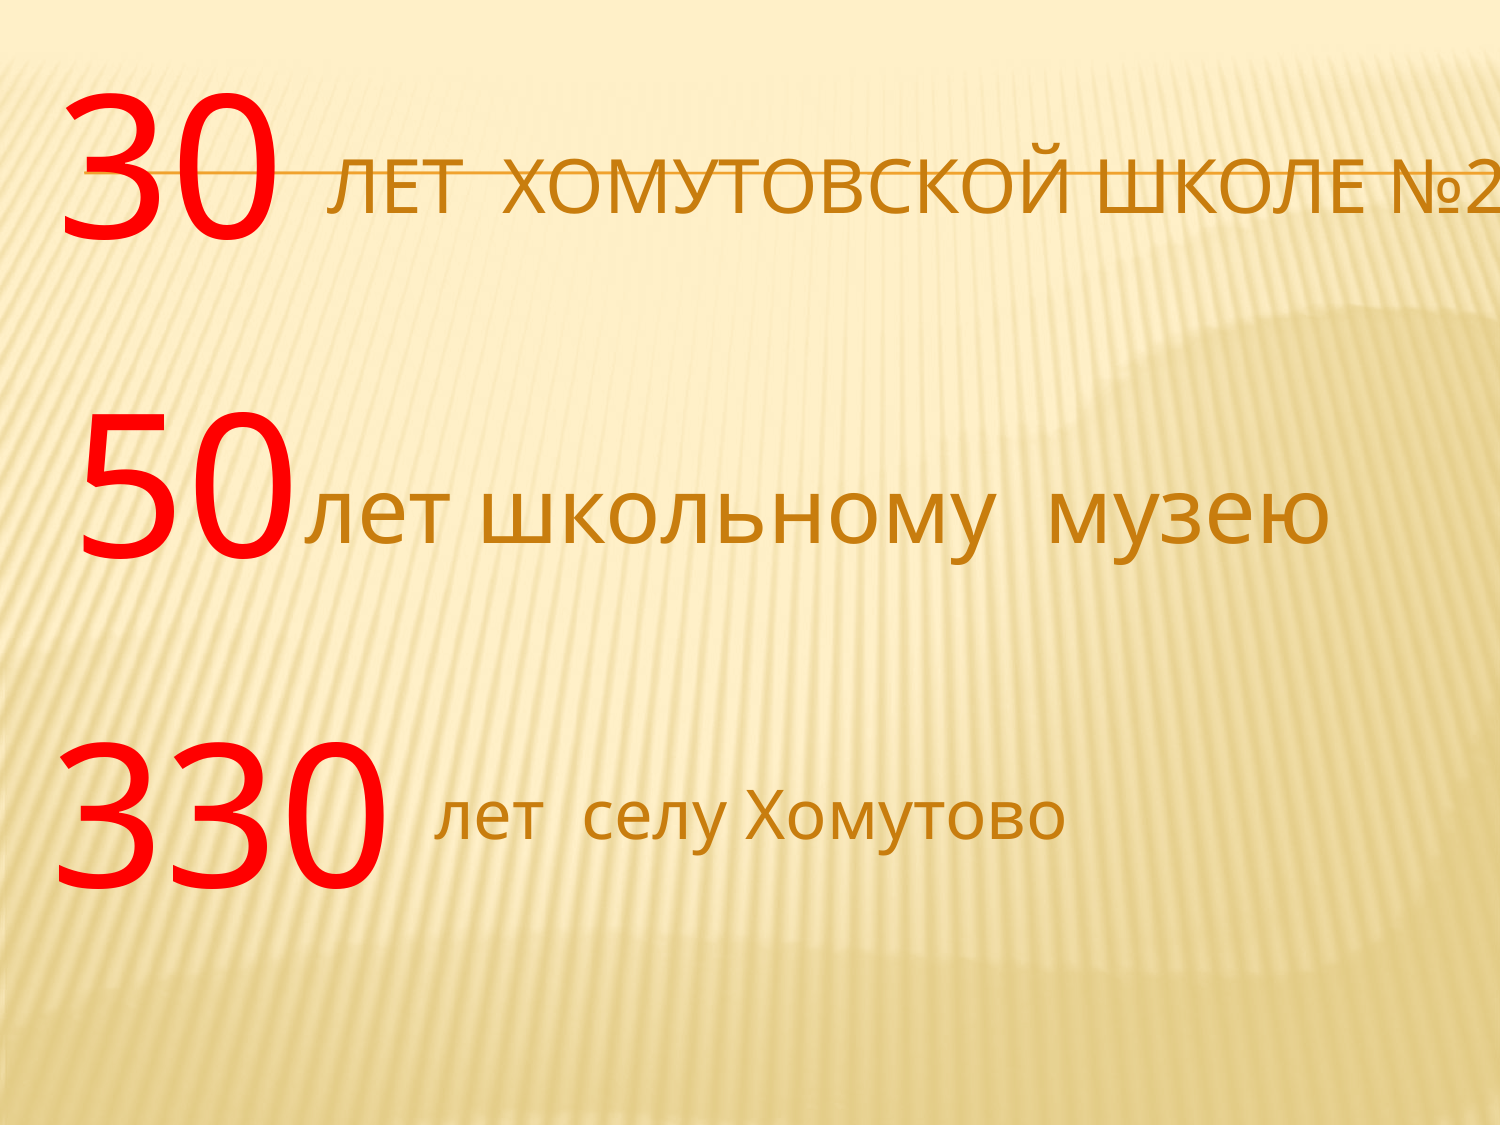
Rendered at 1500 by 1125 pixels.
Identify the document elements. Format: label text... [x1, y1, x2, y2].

text_box 30 [41, 30, 325, 286]
text_box 330 [35, 680, 409, 936]
list лет школьному музею [316, 444, 1500, 587]
text_box 50 [57, 349, 316, 605]
title лет Хомутовской школе №2 [325, 90, 1500, 278]
text_box лет селу Хомутово [419, 763, 1176, 905]
